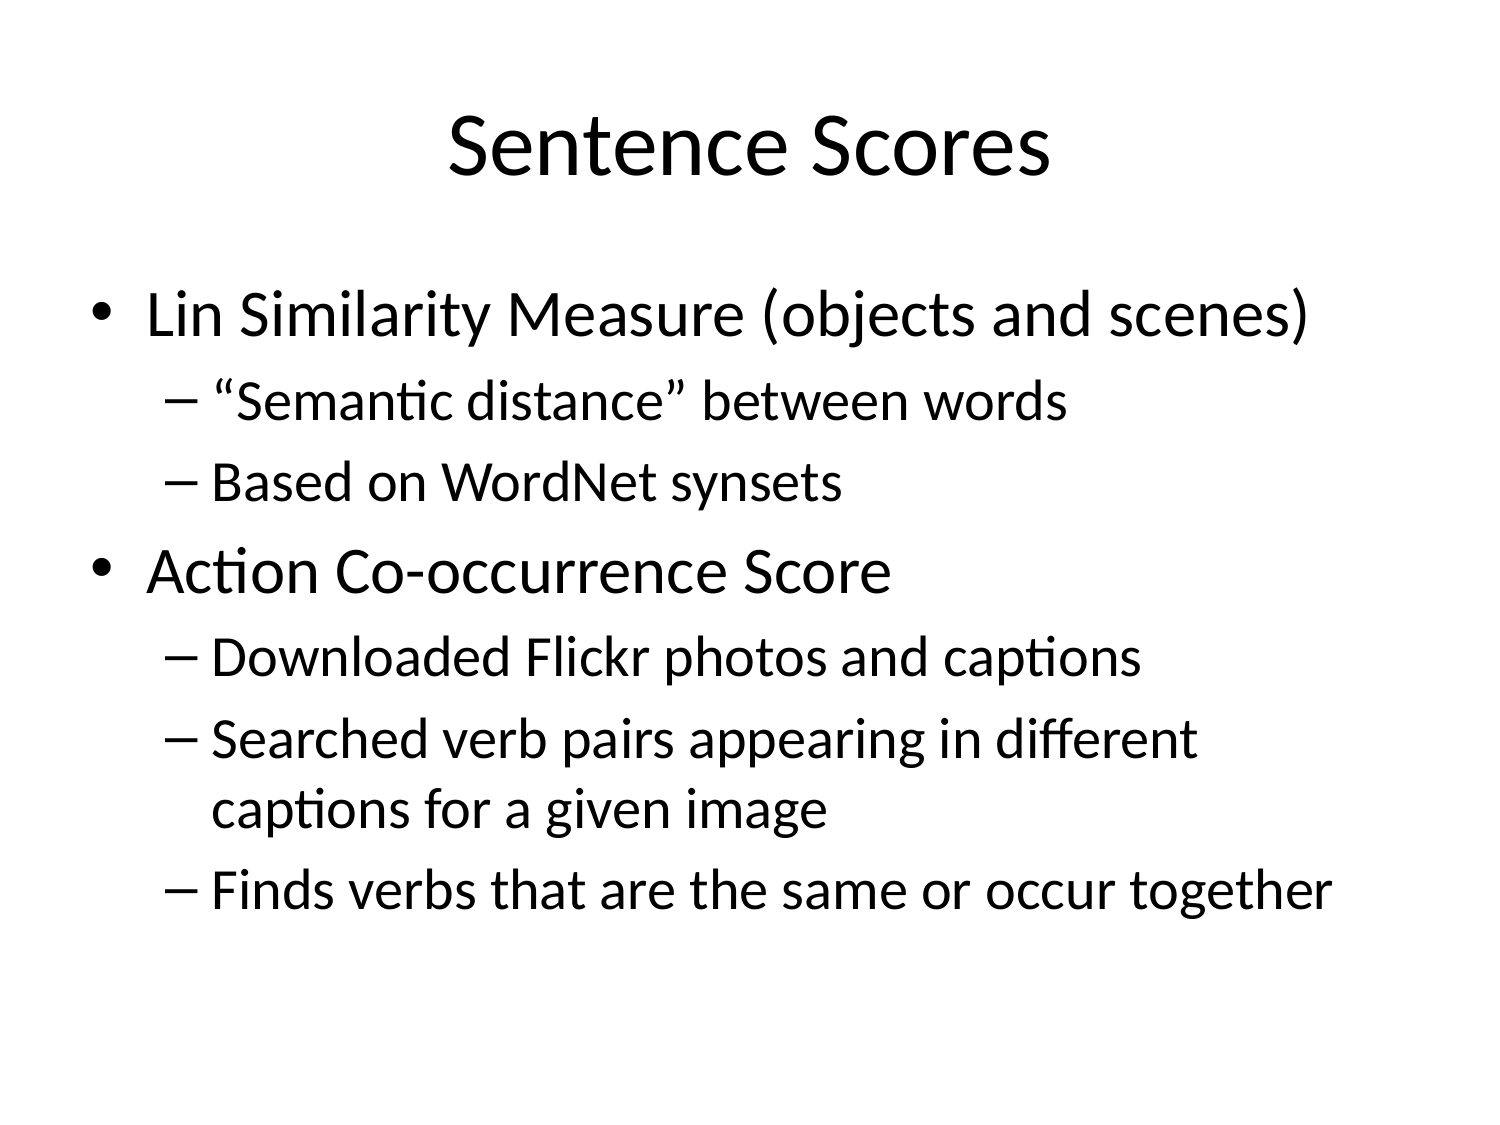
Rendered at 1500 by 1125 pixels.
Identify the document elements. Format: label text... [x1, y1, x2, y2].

list Lin Similarity Measure (objects and scenes) “Semantic distance” between words Based on WordNet synsets Action Co-occurrence Score Downloaded Flickr photos and captions Searched verb pairs appearing in different captions for a given image Finds verbs that are the same or occur together [75, 262, 1425, 1005]
title Sentence Scores [75, 45, 1425, 233]
